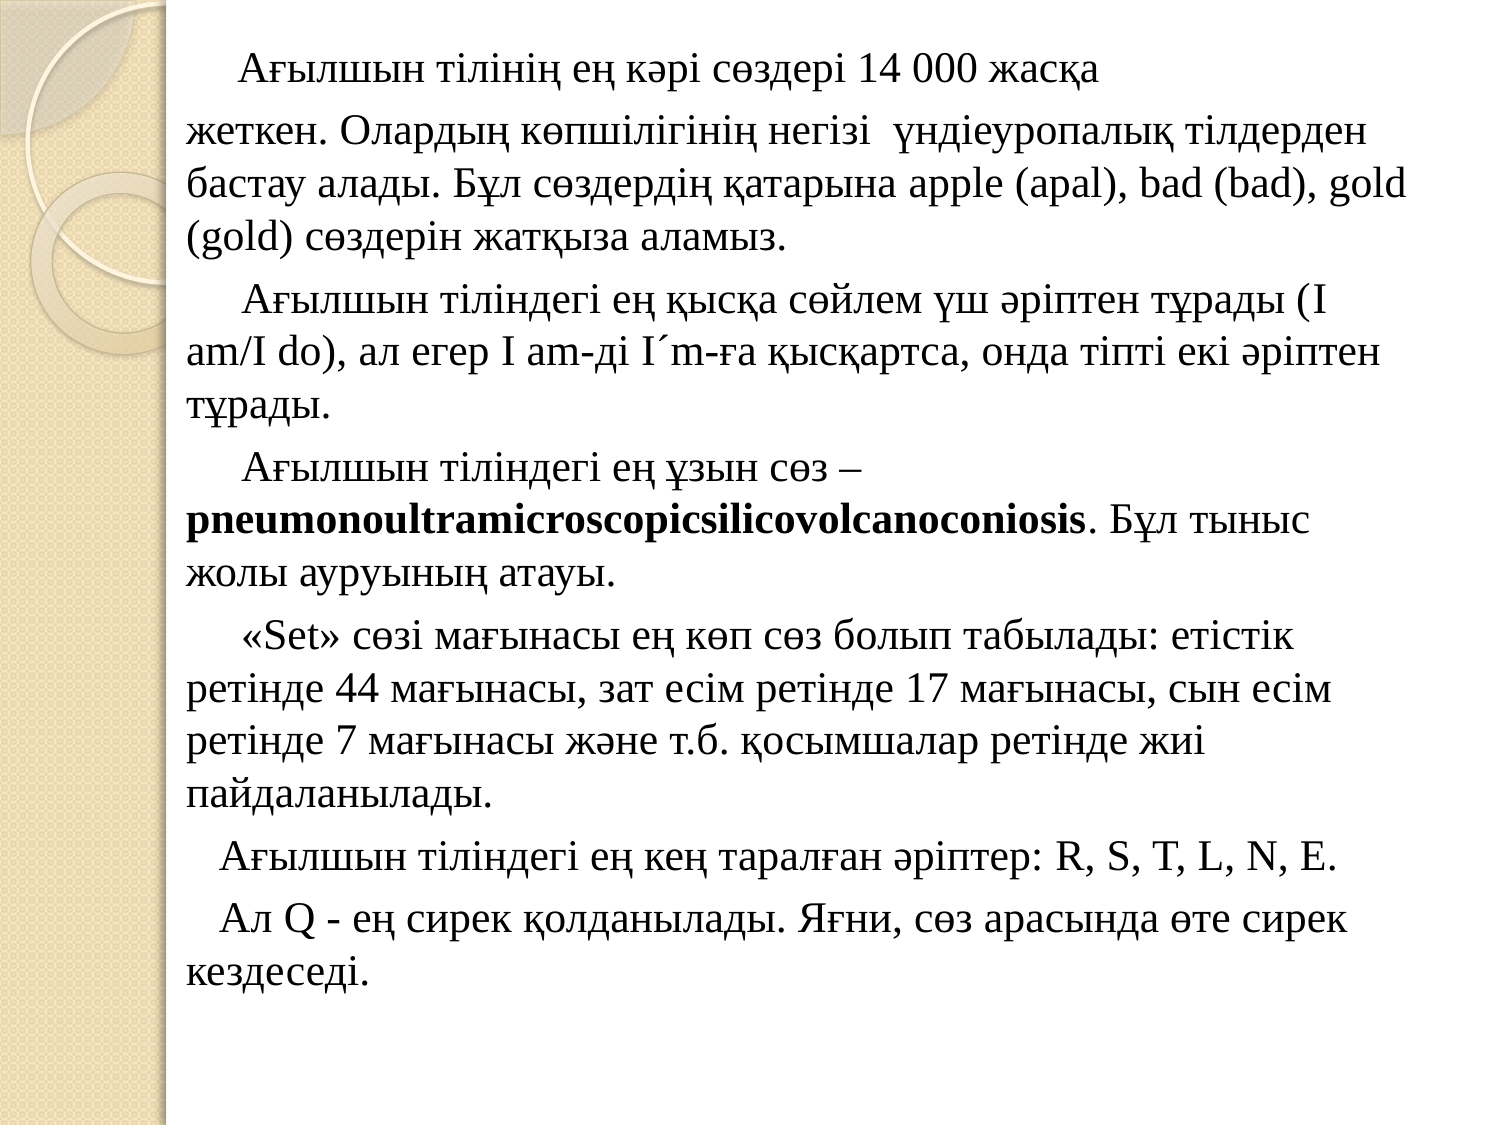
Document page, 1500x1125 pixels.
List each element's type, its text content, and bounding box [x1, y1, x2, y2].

list Ағылшын тілінің ең кәрі сөздері 14 000 жасқа жеткен. Олардың көпшілігінің негізі үндіеуропалық тілдерден бастау алады. Бұл сөздердің қатарына apple (apal), bad (bad), gold (gold) сөздерін жатқыза аламыз. Ағылшын тіліндегі ең қысқа сөйлем үш әріптен тұрады (I am/I do), ал егер I am-ді I´m-ға қысқартса, онда тіпті екі әріптен тұрады. Ағылшын тіліндегі ең ұзын сөз – pneumonoultramicroscopicsilicovolcanoconiosis. Бұл тыныс жолы ауруының атауы. «Set» сөзі мағынасы ең көп сөз болып табылады: етістік ретінде 44 мағынасы, зат есім ретінде 17 мағынасы, сын есім ретінде 7 мағынасы және т.б. қосымшалар ретінде жиі пайдаланылады. Ағылшын тіліндегі ең кең таралған әріптер: R, S, T, L, N, E. Ал Q - ең сирек қолданылады. Яғни, сөз арасында өте сирек кездеседі. [171, 30, 1425, 1005]
